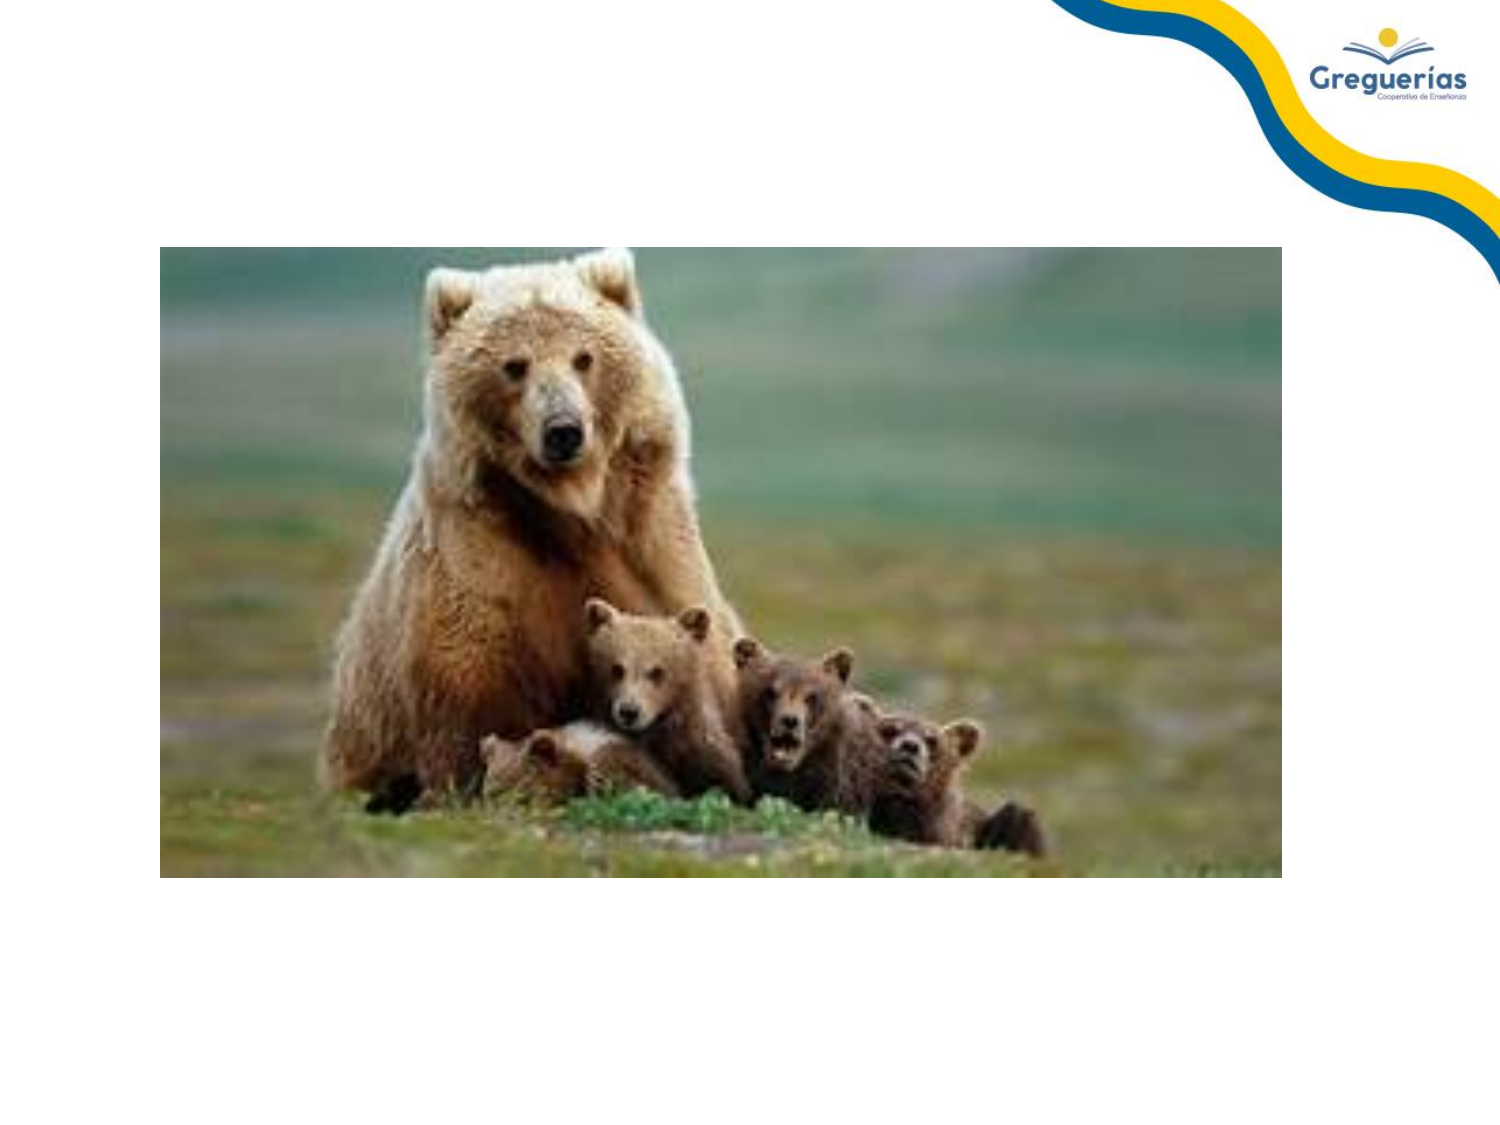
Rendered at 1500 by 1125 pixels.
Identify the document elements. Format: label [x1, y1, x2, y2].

picture [159, 0, 1500, 878]
